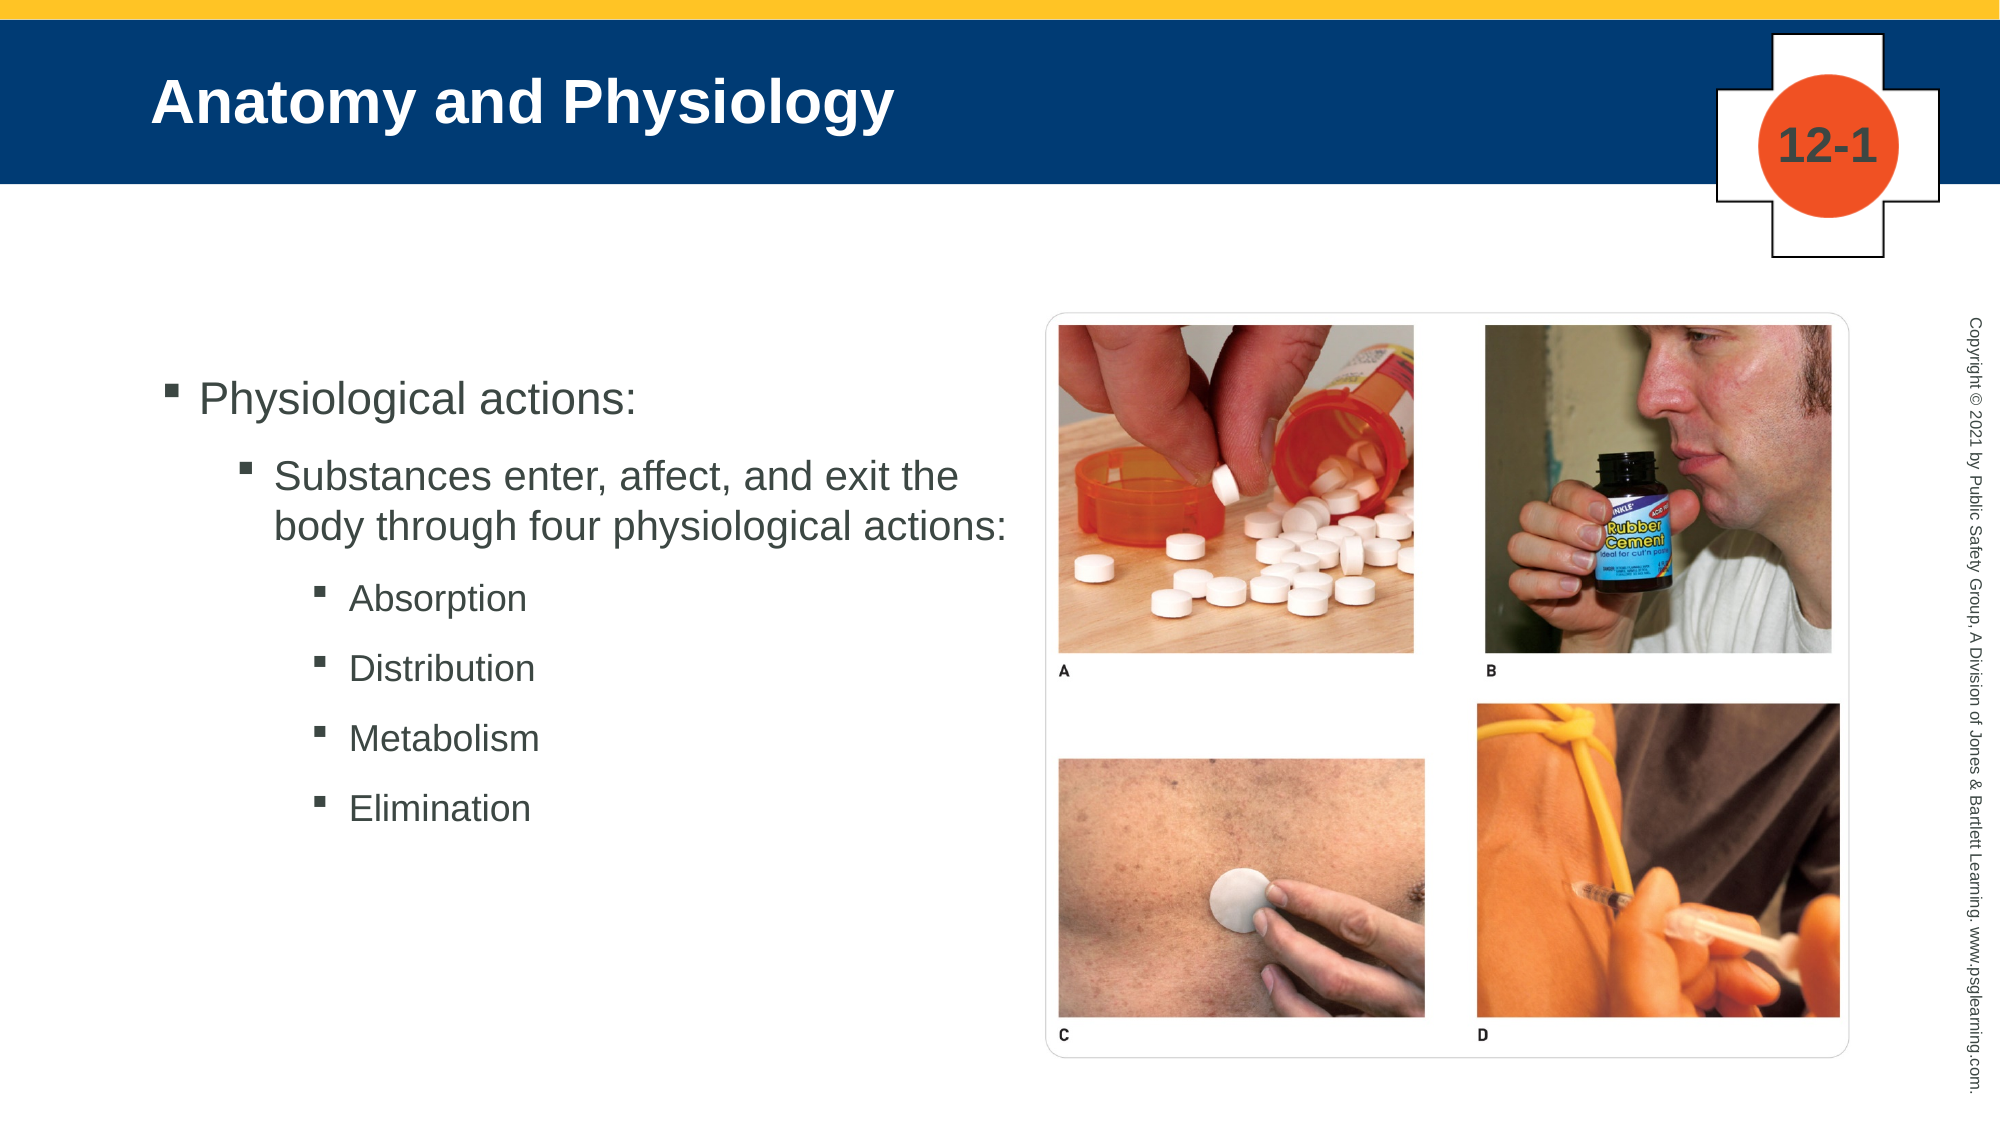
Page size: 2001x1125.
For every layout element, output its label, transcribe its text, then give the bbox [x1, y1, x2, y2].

title Anatomy and Physiology [0, 19, 2000, 185]
picture [1716, 33, 1940, 258]
picture [1040, 304, 1852, 1063]
list Physiological actions: Substances enter, affect, and exit the body through four physiological actions: Absorption Distribution Metabolism Elimination [146, 361, 1035, 1016]
